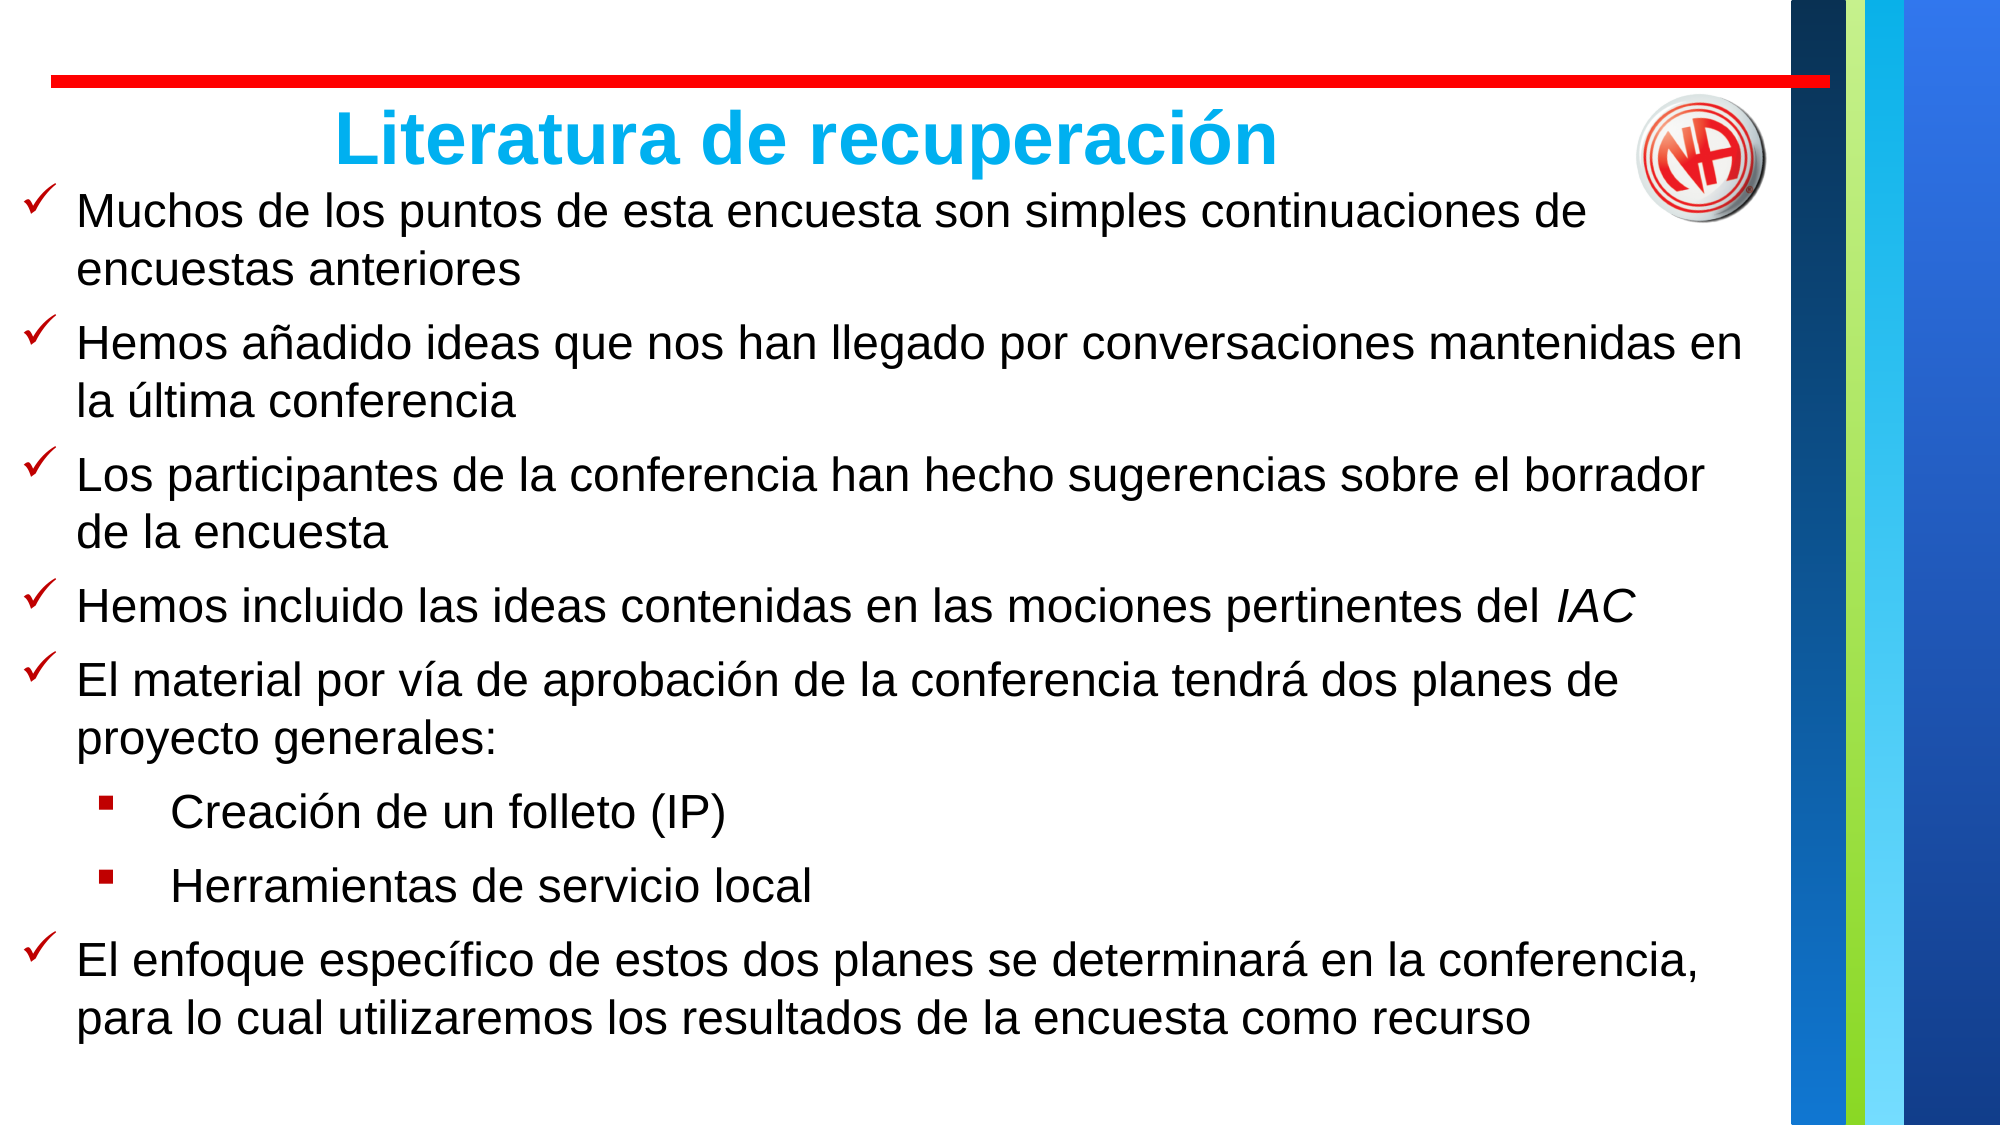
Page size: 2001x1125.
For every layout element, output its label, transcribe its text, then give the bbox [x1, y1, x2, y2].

list Muchos de los puntos de esta encuesta son simples continuaciones de encuestas anteriores Hemos añadido ideas que nos han llegado por conversaciones mantenidas en la última conferencia Los participantes de la conferencia han hecho sugerencias sobre el borrador de la encuesta Hemos incluido las ideas contenidas en las mociones pertinentes del IAC El material por vía de aprobación de la conferencia tendrá dos planes de proyecto generales: Creación de un folleto (IP) Herramientas de servicio local El enfoque específico de estos dos planes se determinará en la conferencia, para lo cual utilizaremos los resultados de la encuesta como recurso [0, 160, 1779, 1108]
picture [1625, 82, 1778, 237]
text_box Literatura de recuperación [220, 82, 1394, 187]
